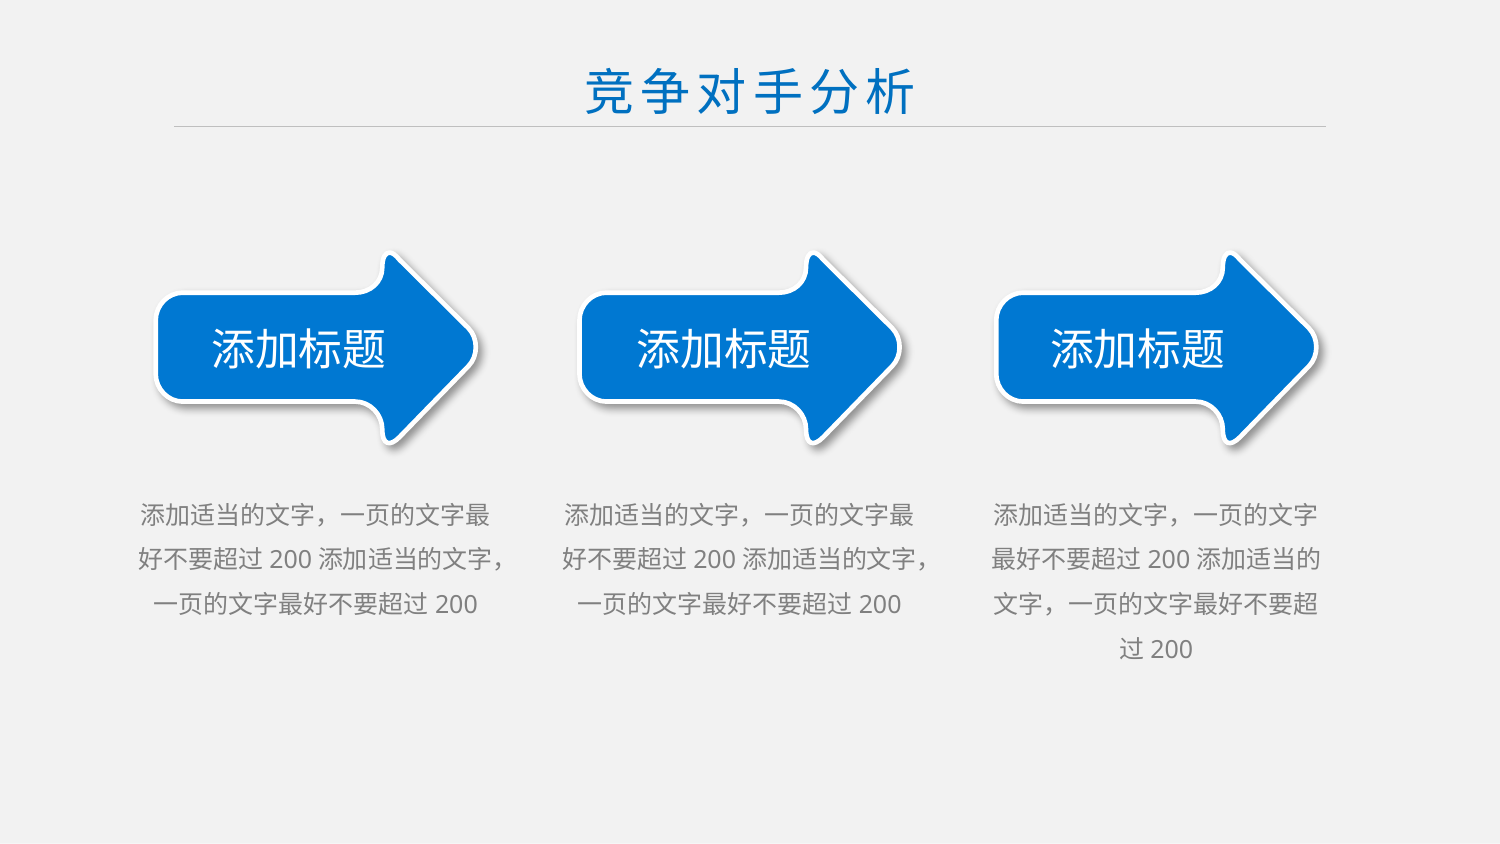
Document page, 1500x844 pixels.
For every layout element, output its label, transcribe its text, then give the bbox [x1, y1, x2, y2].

text_box [155, 252, 476, 444]
text_box 添加适当的文字，一页的文字最好不要超过200添加适当的文字，一页的文字最好不要超过200 [972, 478, 1341, 715]
text_box 添加适当的文字，一页的文字最好不要超过200添加适当的文字，一页的文字最好不要超过200 [544, 478, 935, 670]
text_box [996, 252, 1317, 444]
text_box 竞争对手分析 [561, 54, 939, 125]
text_box 添加标题 [183, 315, 415, 380]
text_box [579, 252, 900, 444]
text_box 添加适当的文字，一页的文字最好不要超过200添加适当的文字，一页的文字最好不要超过200 [124, 478, 507, 670]
text_box 添加标题 [1021, 315, 1254, 380]
text_box 添加标题 [608, 315, 840, 380]
